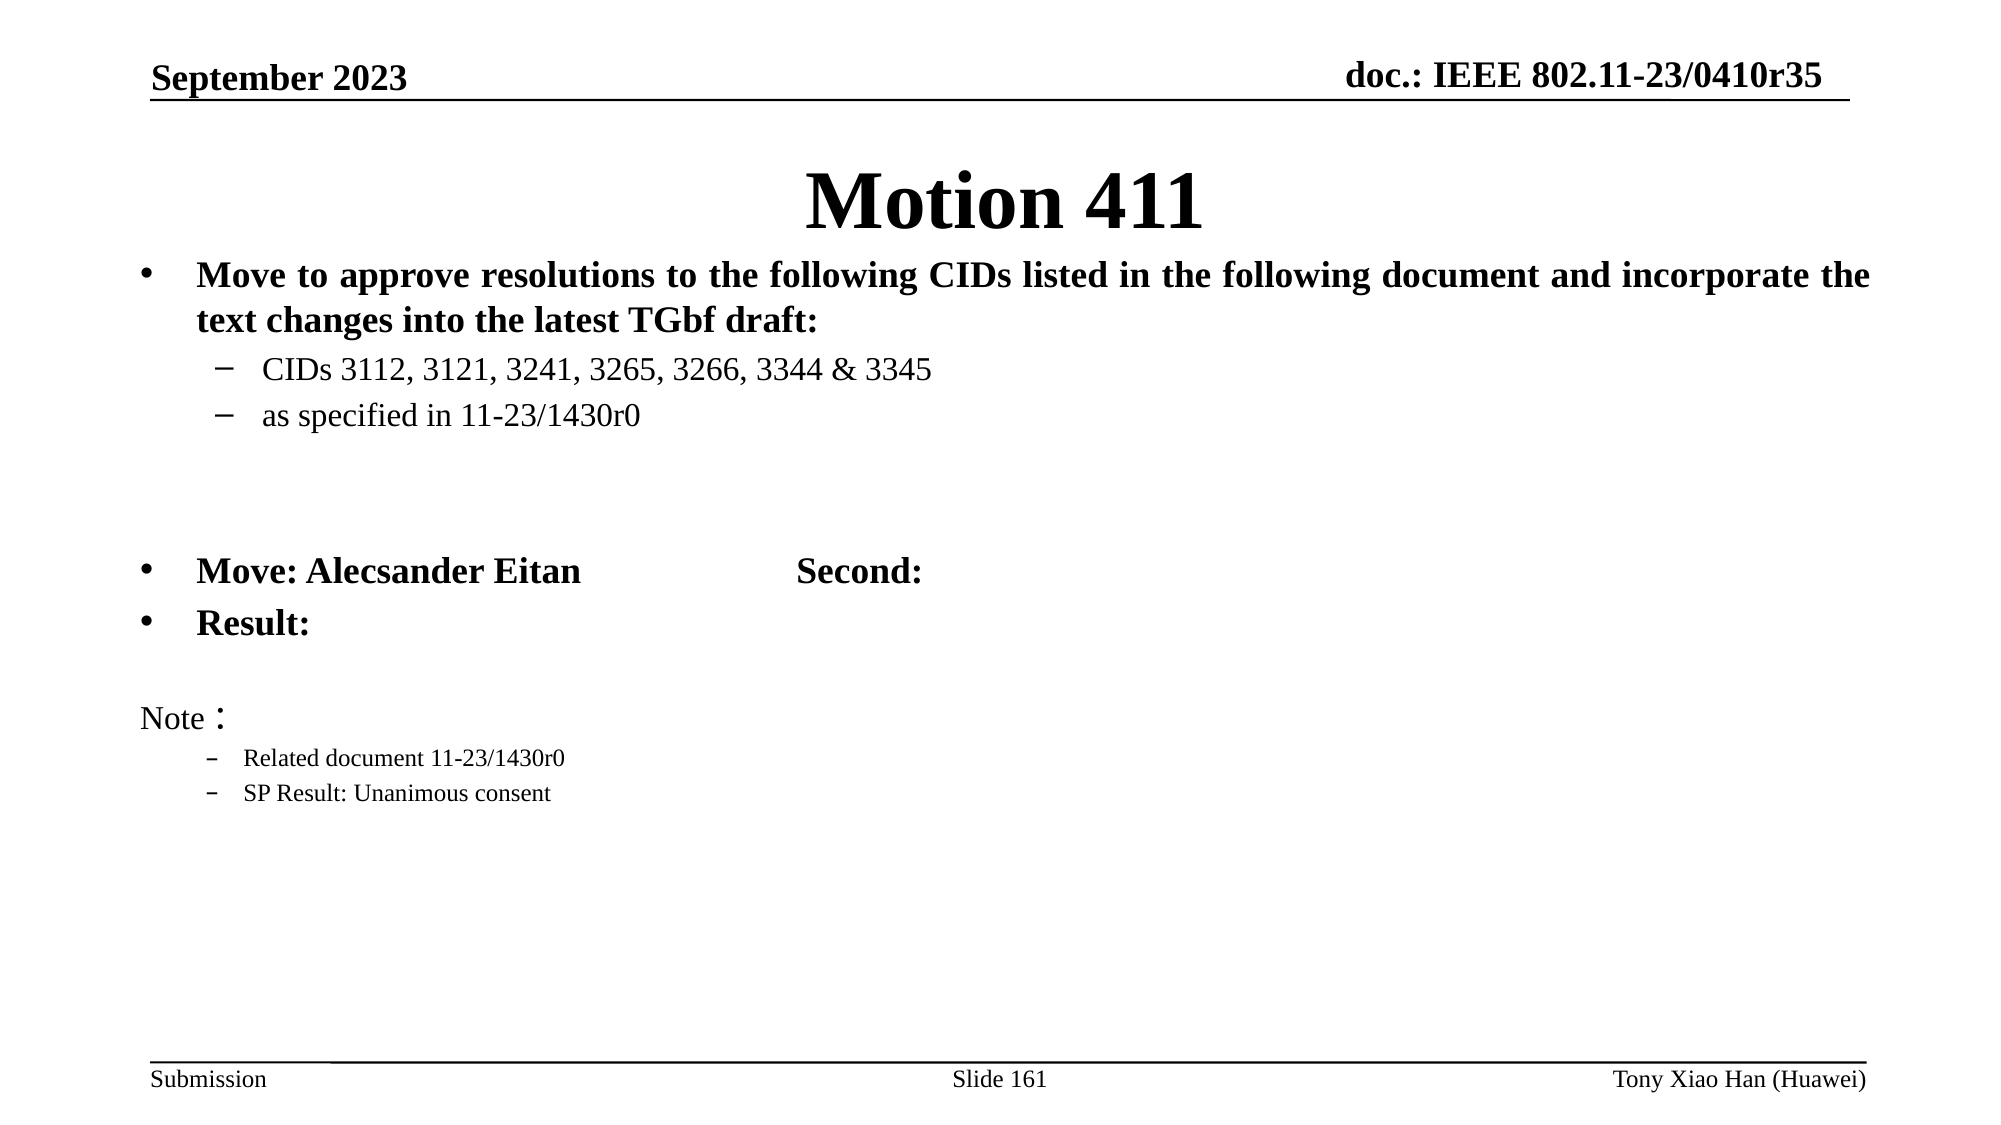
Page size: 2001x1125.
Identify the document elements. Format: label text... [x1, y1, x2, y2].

text_box Motion 411 [368, 137, 1644, 212]
text_box Move to approve resolutions to the following CIDs listed in the following document and incorporate the text changes into the latest TGbf draft: CIDs 3112, 3121, 3241, 3265, 3266, 3344 & 3345 as specified in 11-23/1430r0 Move: Alecsander Eitan Second: Result: Note： Related document 11-23/1430r0 SP Result: Unanimous consent [125, 212, 1888, 900]
